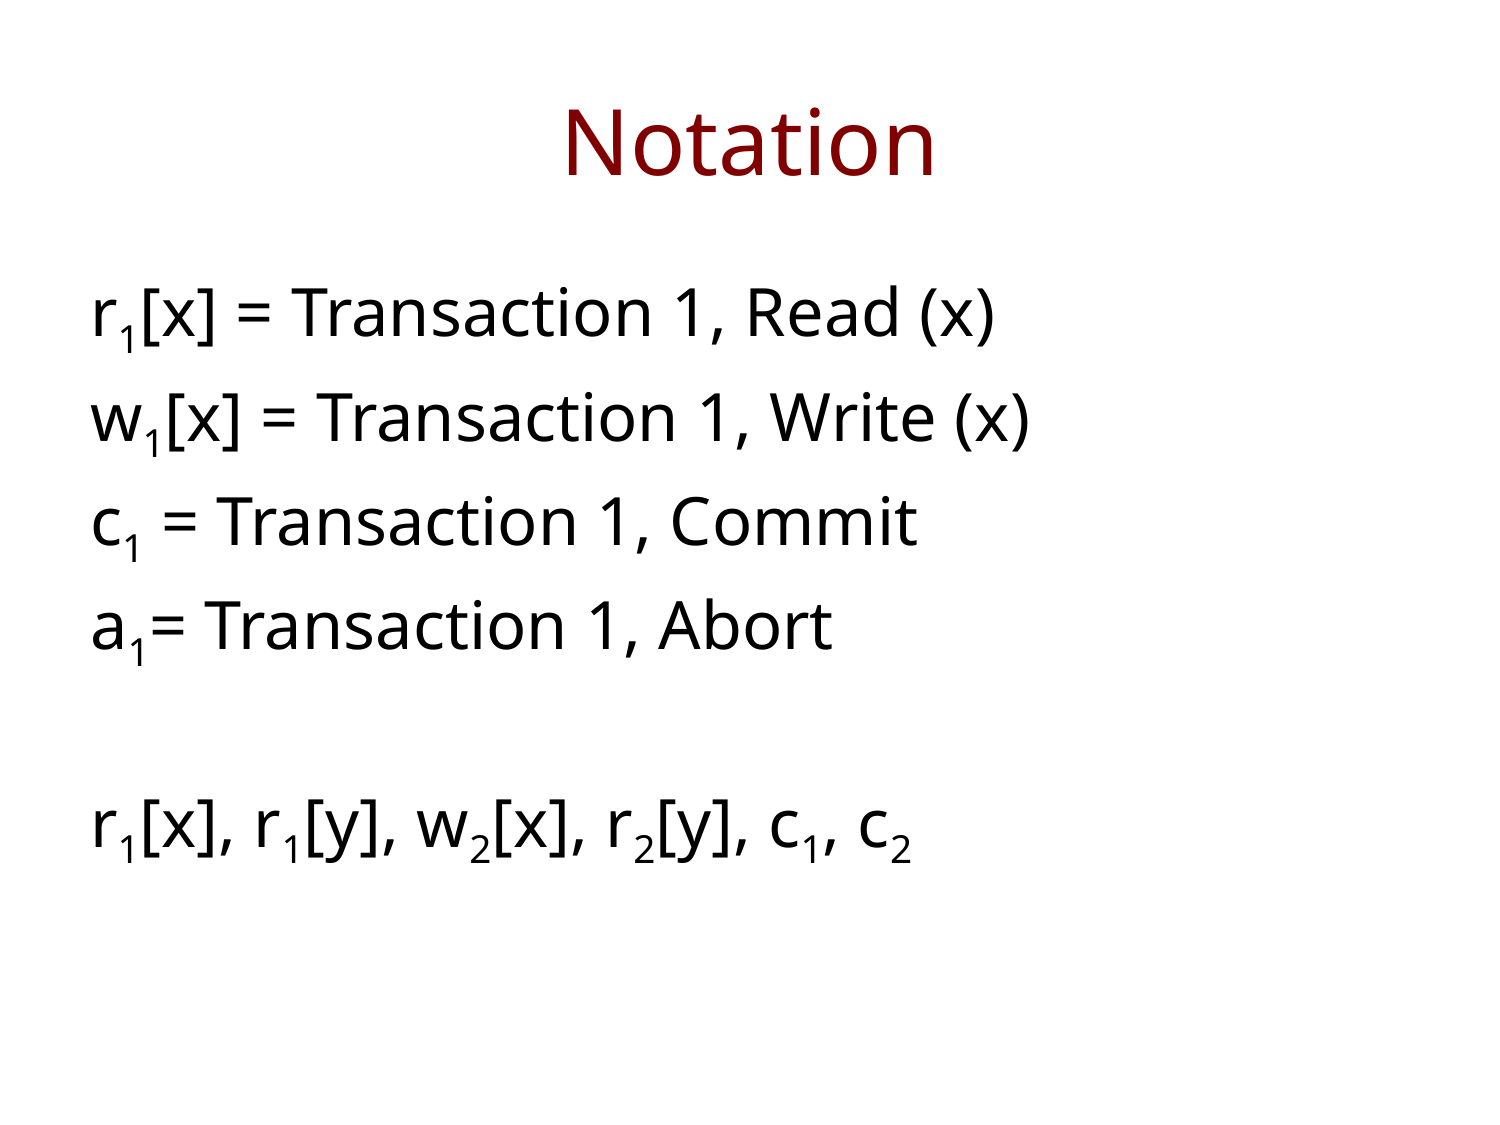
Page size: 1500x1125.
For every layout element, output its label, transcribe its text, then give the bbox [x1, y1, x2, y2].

list r1[x] = Transaction 1, Read (x) w1[x] = Transaction 1, Write (x) c1 = Transaction 1, Commit a1= Transaction 1, Abort r1[x], r1[y], w2[x], r2[y], c1, c2 [75, 262, 1425, 1005]
title Notation [75, 45, 1425, 233]
